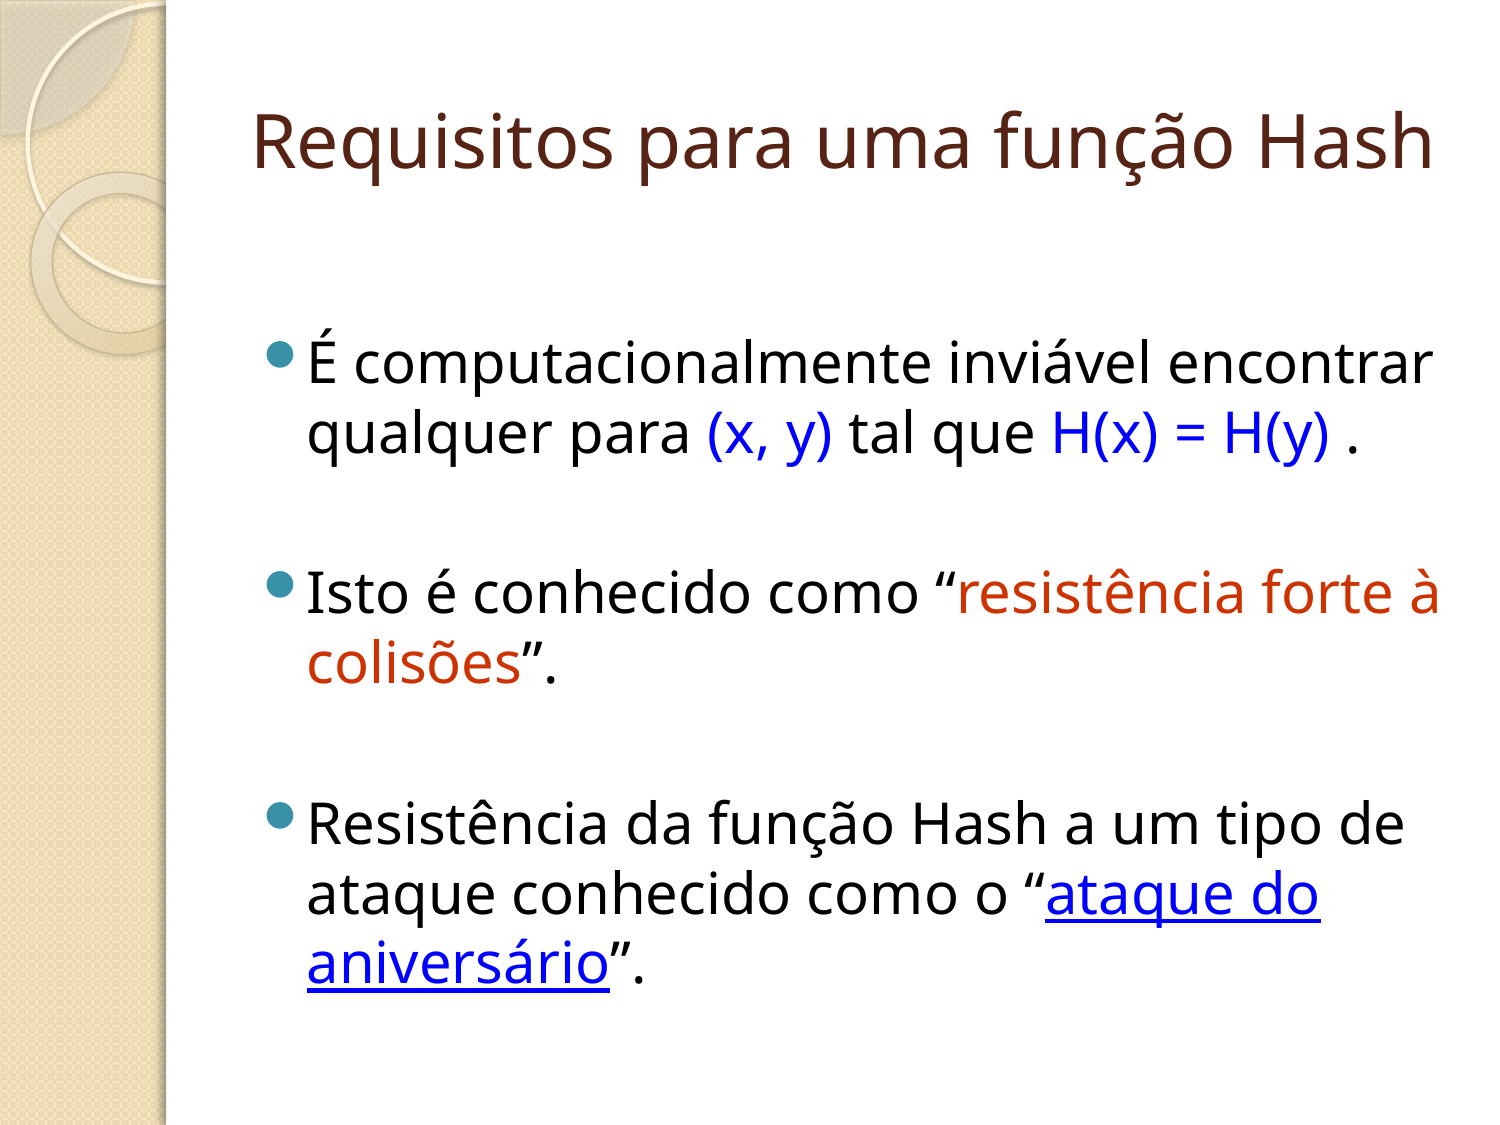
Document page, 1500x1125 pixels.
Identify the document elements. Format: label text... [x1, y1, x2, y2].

title Requisitos para uma função Hash [235, 45, 1466, 233]
list É computacionalmente inviável encontrar qualquer para (x, y) tal que H(x) = H(y) . Isto é conhecido como “resistência forte à colisões”. Resistência da função Hash a um tipo de ataque conhecido como o “ataque do aniversário”. [235, 237, 1466, 1025]
